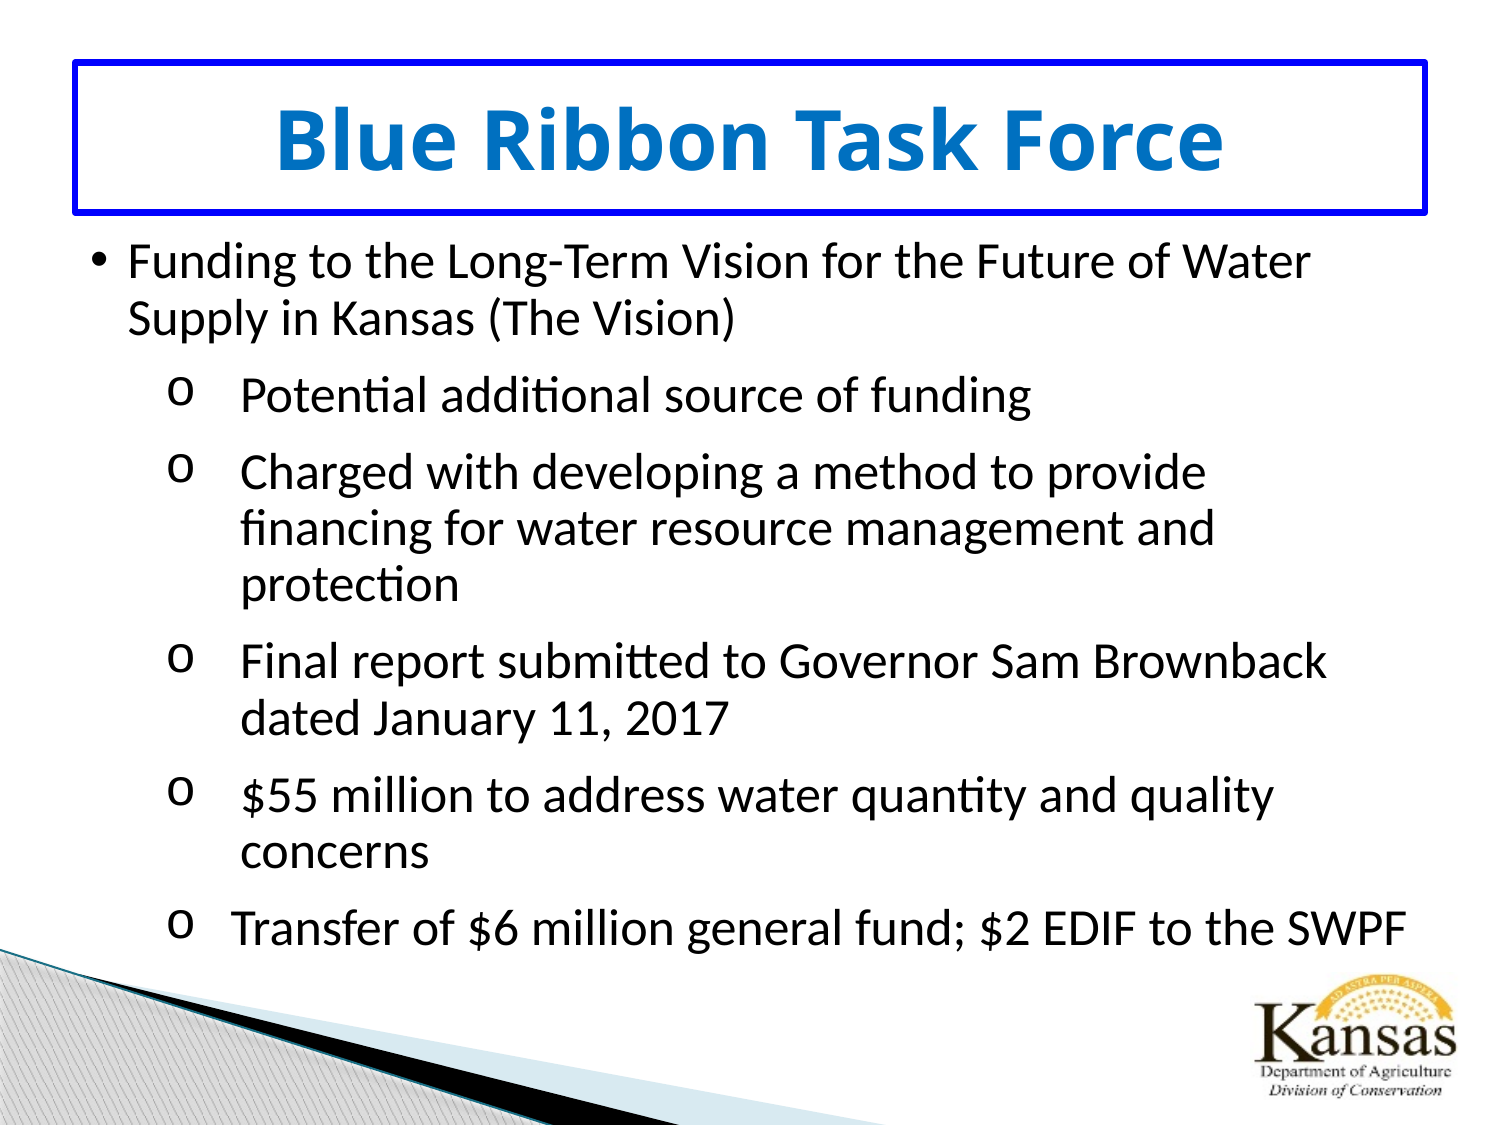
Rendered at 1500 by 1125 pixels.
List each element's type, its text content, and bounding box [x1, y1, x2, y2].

list Funding to the Long-Term Vision for the Future of Water Supply in Kansas (The Vision) Potential additional source of funding Charged with developing a method to provide financing for water resource management and protection Final report submitted to Governor Sam Brownback dated January 11, 2017 $55 million to address water quantity and quality concerns Transfer of $6 million general fund; $2 EDIF to the SWPF [75, 226, 1425, 977]
title Blue Ribbon Task Force [75, 62, 1425, 213]
picture [1249, 971, 1461, 1101]
